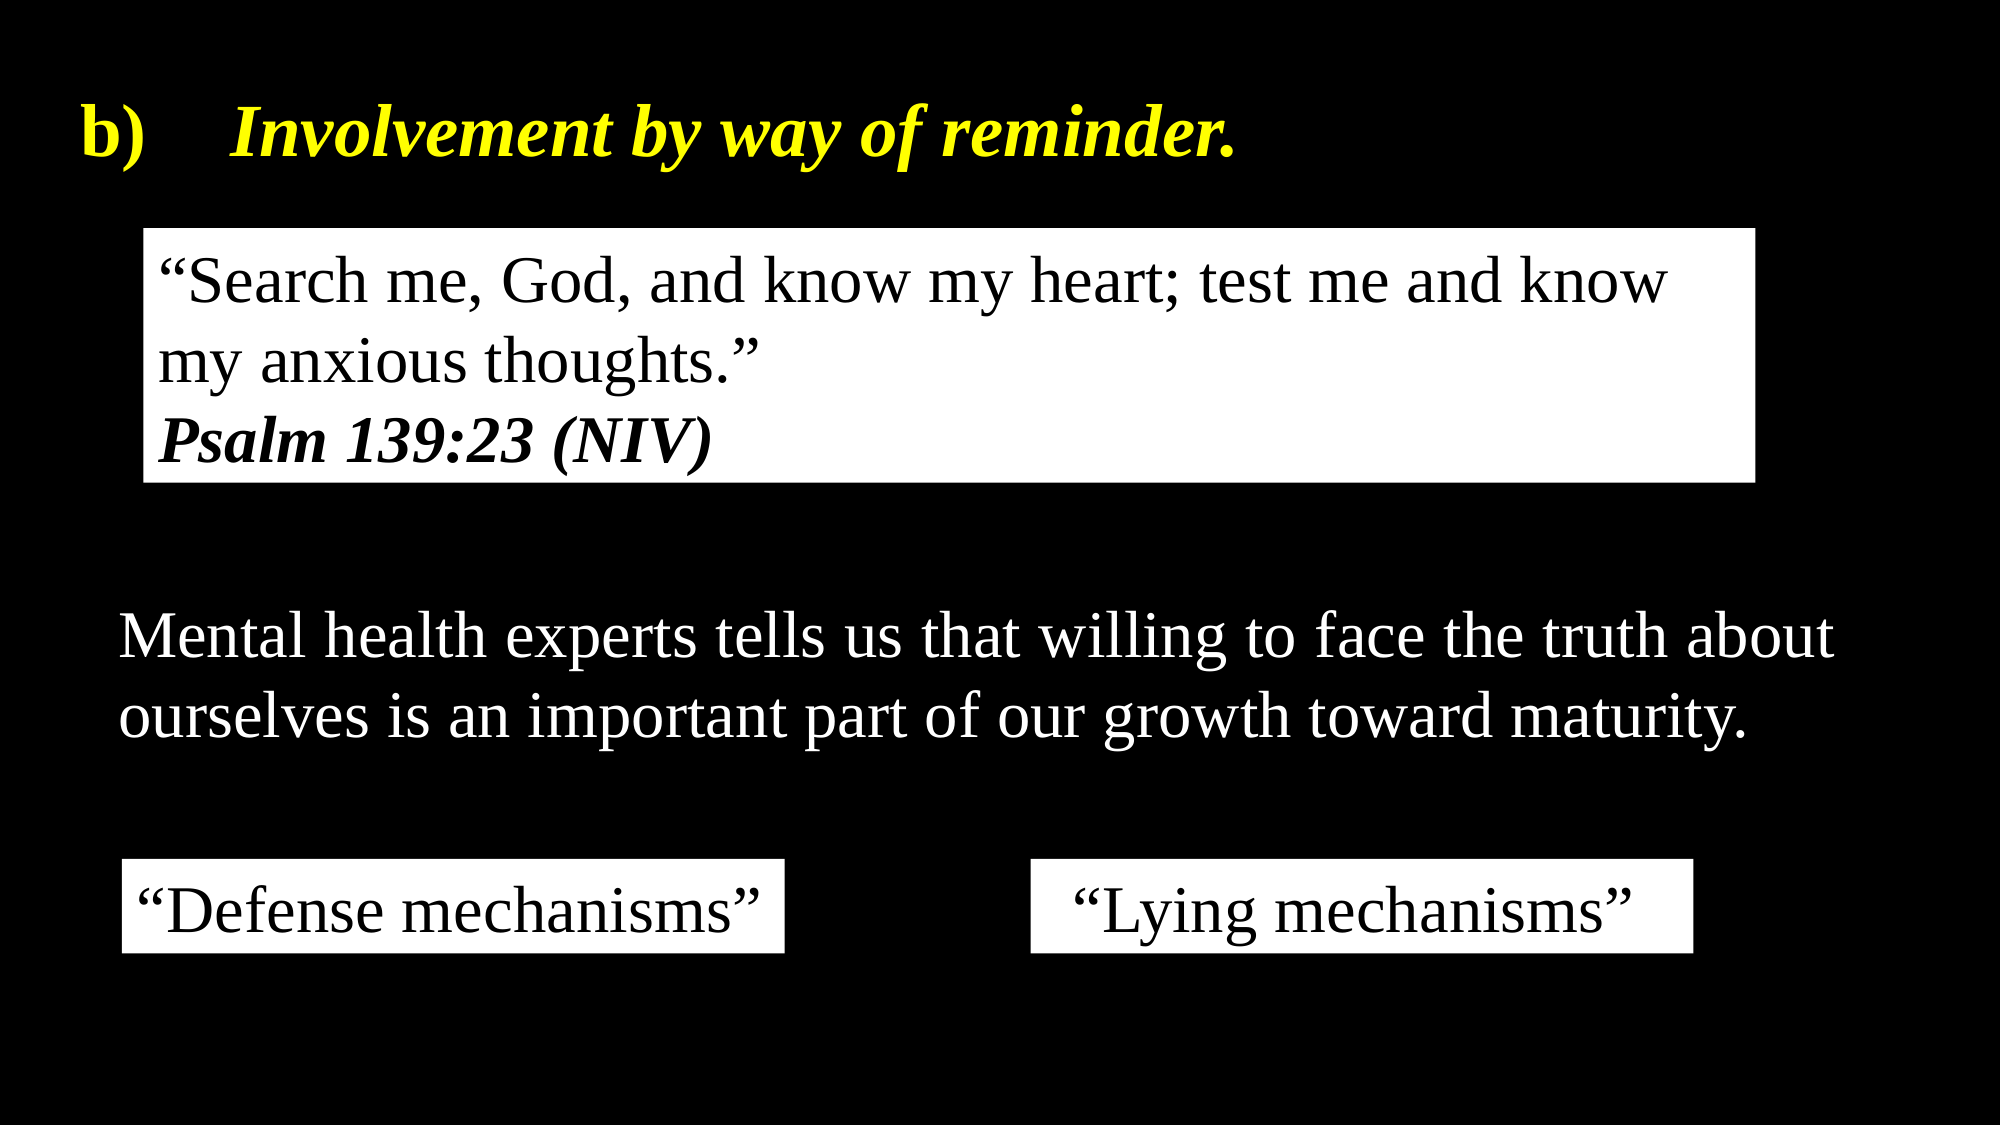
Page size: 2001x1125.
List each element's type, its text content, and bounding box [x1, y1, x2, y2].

text_box Mental health experts tells us that willing to face the truth about ourselves is an important part of our growth toward maturity. [103, 583, 1854, 759]
text_box b) Involvement by way of reminder. [65, 74, 1464, 180]
text_box “Search me, God, and know my heart; test me and know my anxious thoughts.” Psalm 139:23 (NIV) [143, 228, 1756, 483]
text_box “Defense mechanisms” [121, 858, 785, 954]
text_box “Lying mechanisms” [1030, 858, 1694, 954]
